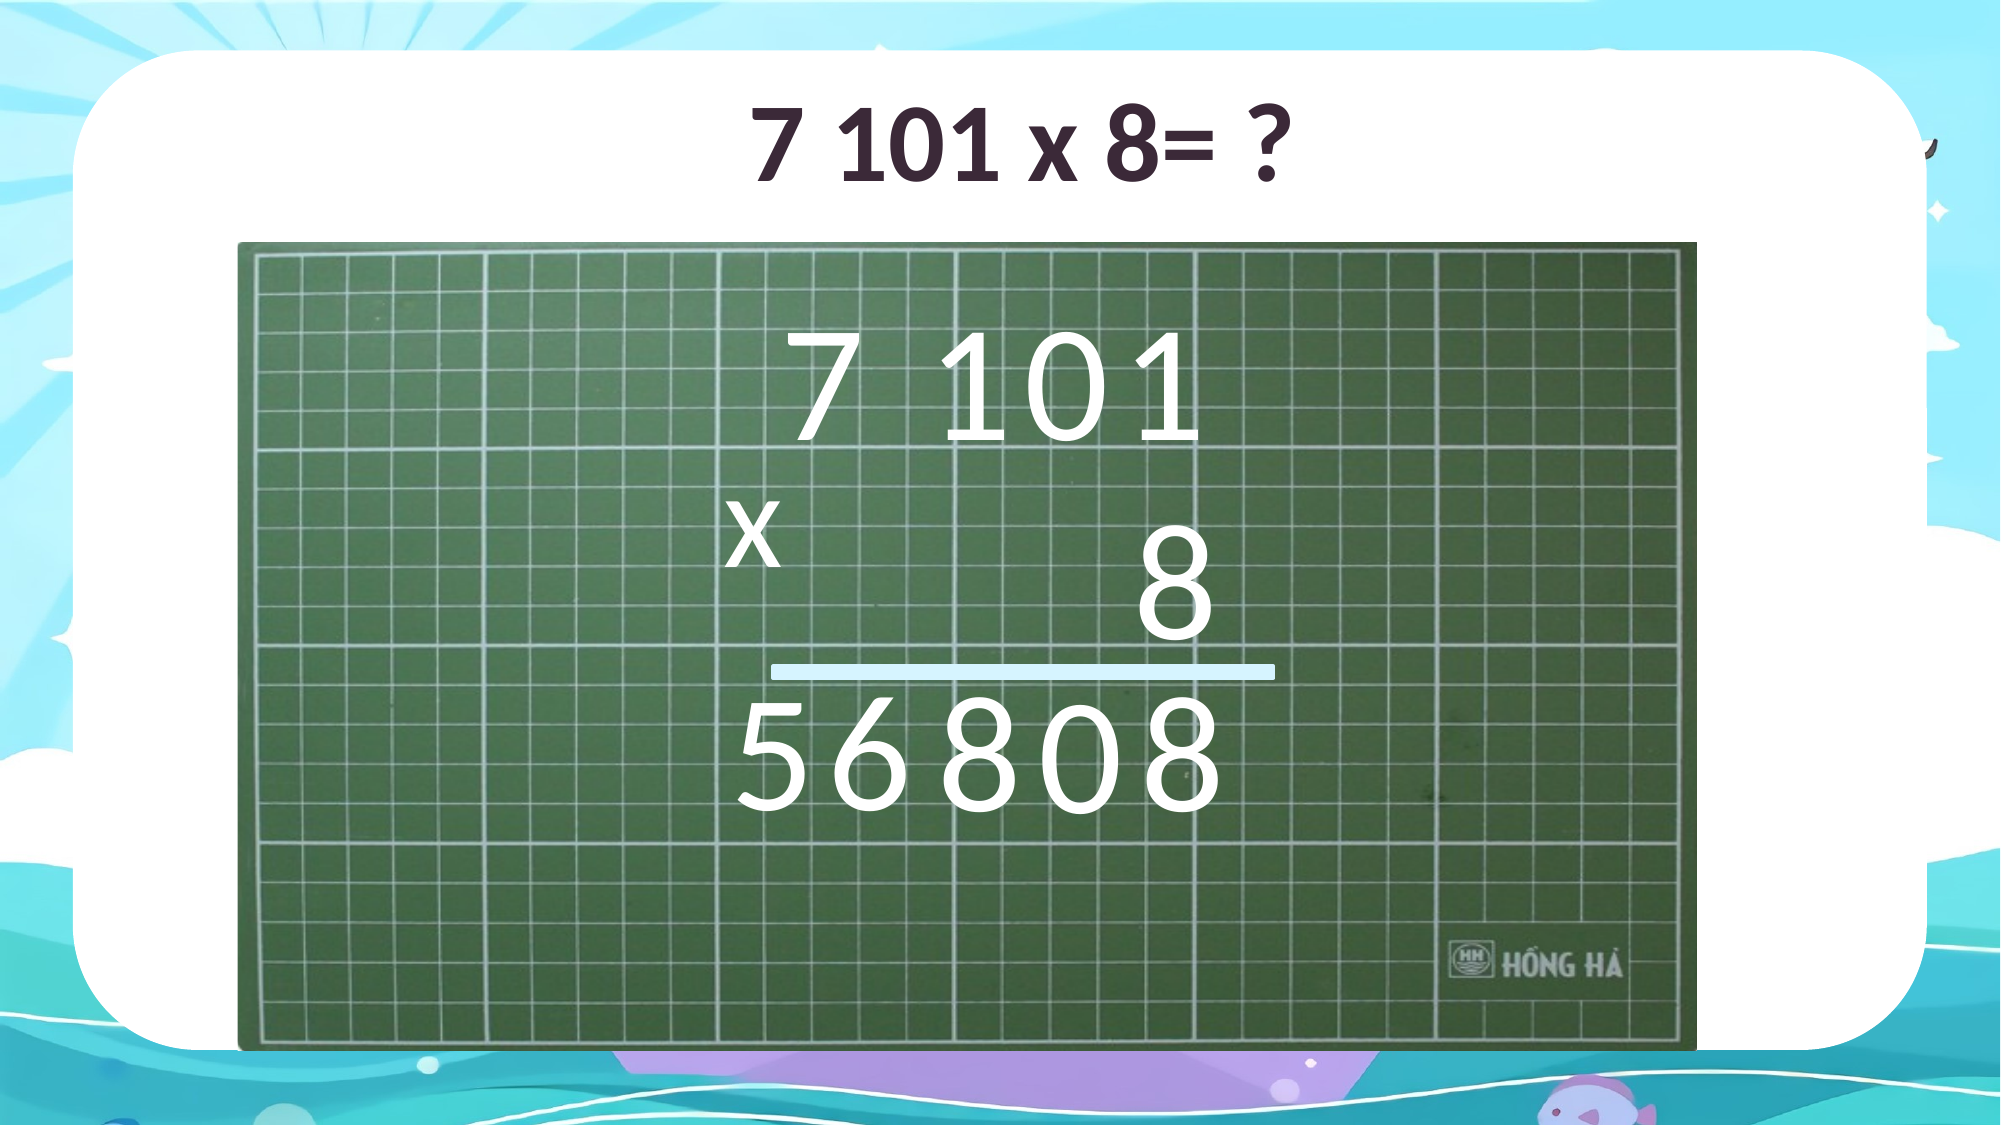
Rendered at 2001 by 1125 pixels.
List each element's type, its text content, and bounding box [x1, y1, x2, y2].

text_box [70, 48, 1929, 1053]
picture [0, 0, 2001, 1125]
text_box 7 101 x 8= ? [734, 61, 1580, 212]
